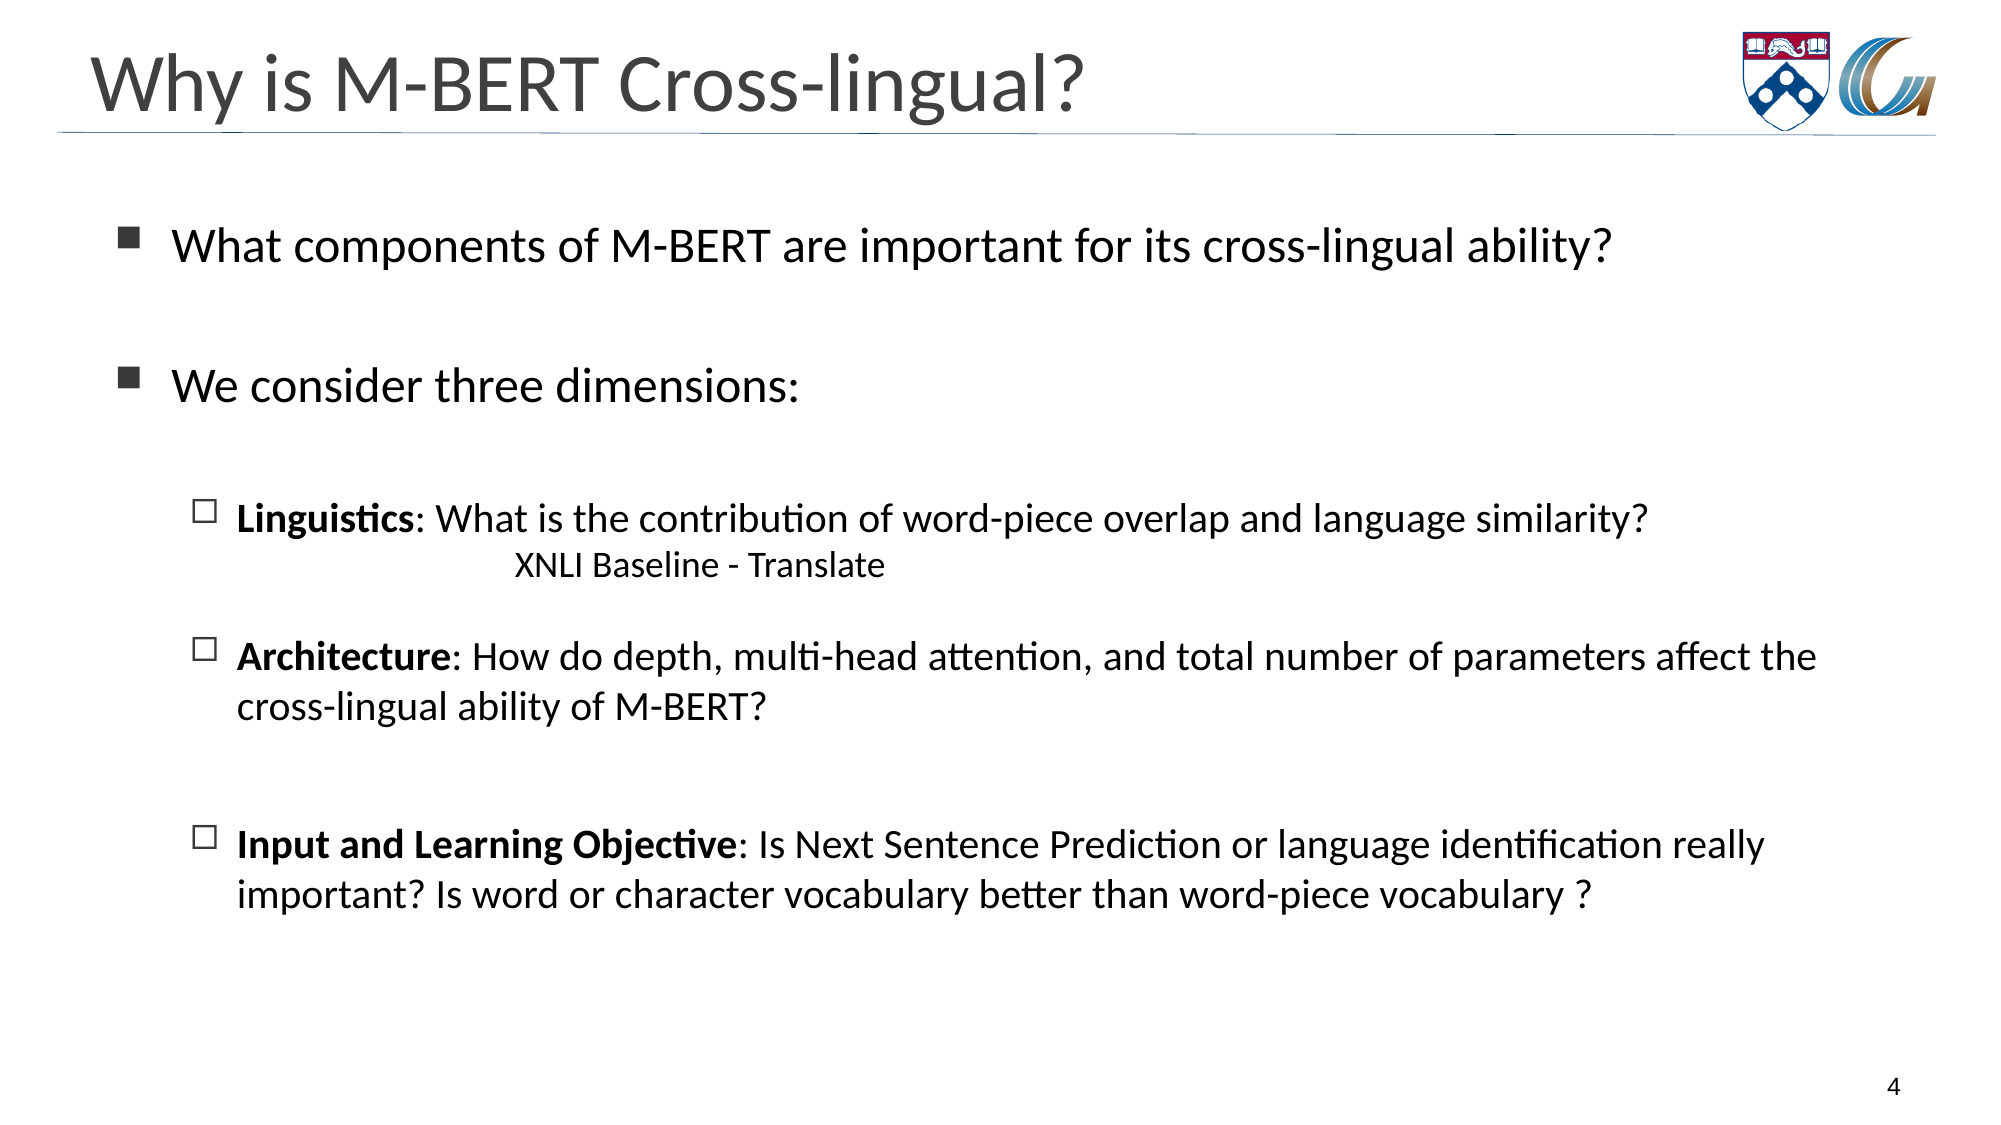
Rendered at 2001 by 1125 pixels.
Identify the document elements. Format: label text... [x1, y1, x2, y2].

text_box XNLI Baseline - Translate [500, 532, 1500, 593]
picture [1832, 21, 1943, 132]
list What components of M-BERT are important for its cross-lingual ability? We consider three dimensions: Linguistics: What is the contribution of word-piece overlap and language similarity? Architecture: How do depth, multi-head attention, and total number of parameters affect the cross-lingual ability of M-BERT? Input and Learning Objective: Is Next Sentence Prediction or language identification really important? Is word or character vocabulary better than word-piece vocabulary ? [99, 205, 1900, 1011]
slide_number 4 [1852, 1070, 1936, 1108]
title Why is M-BERT Cross-lingual? [75, 33, 1696, 122]
